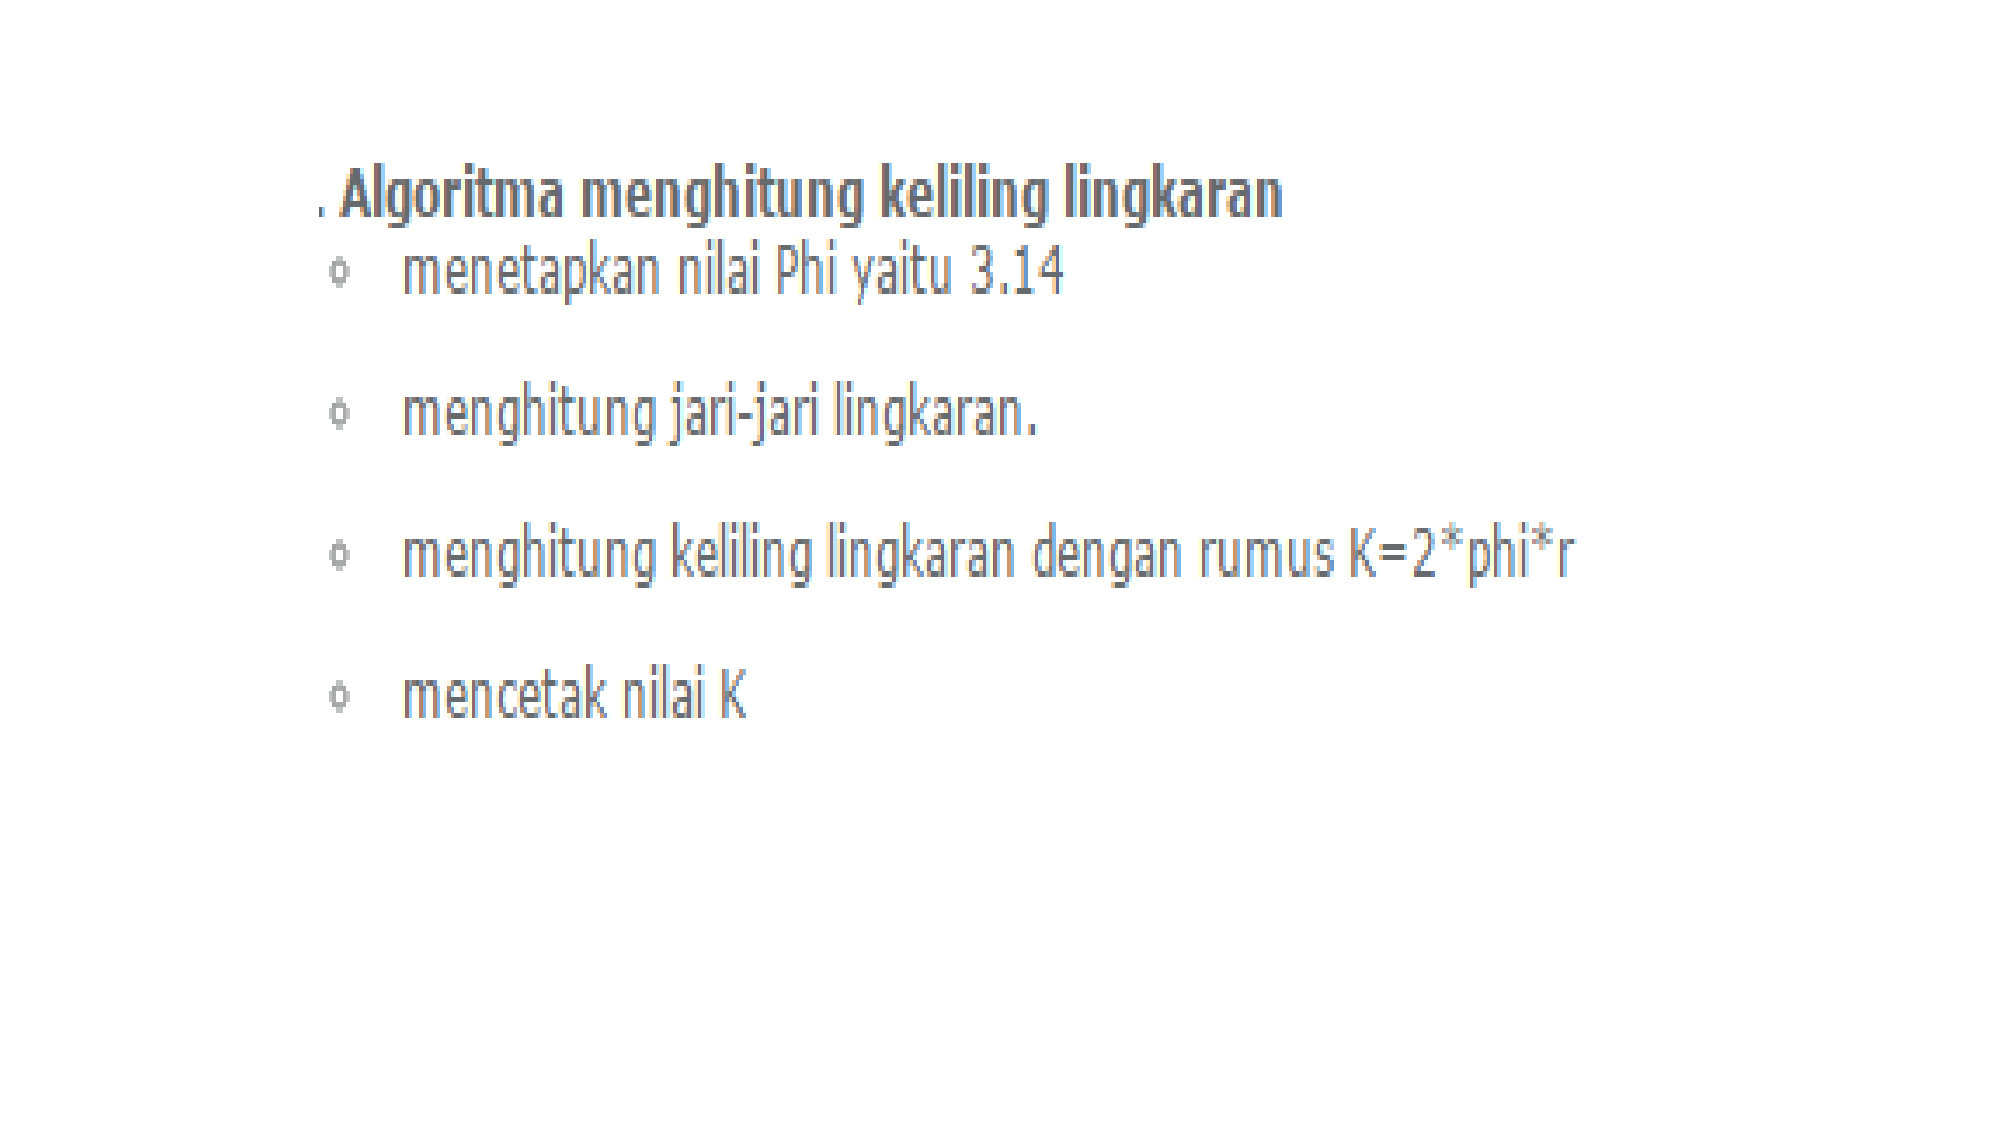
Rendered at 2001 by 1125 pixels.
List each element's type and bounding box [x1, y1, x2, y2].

picture [319, 158, 1637, 746]
